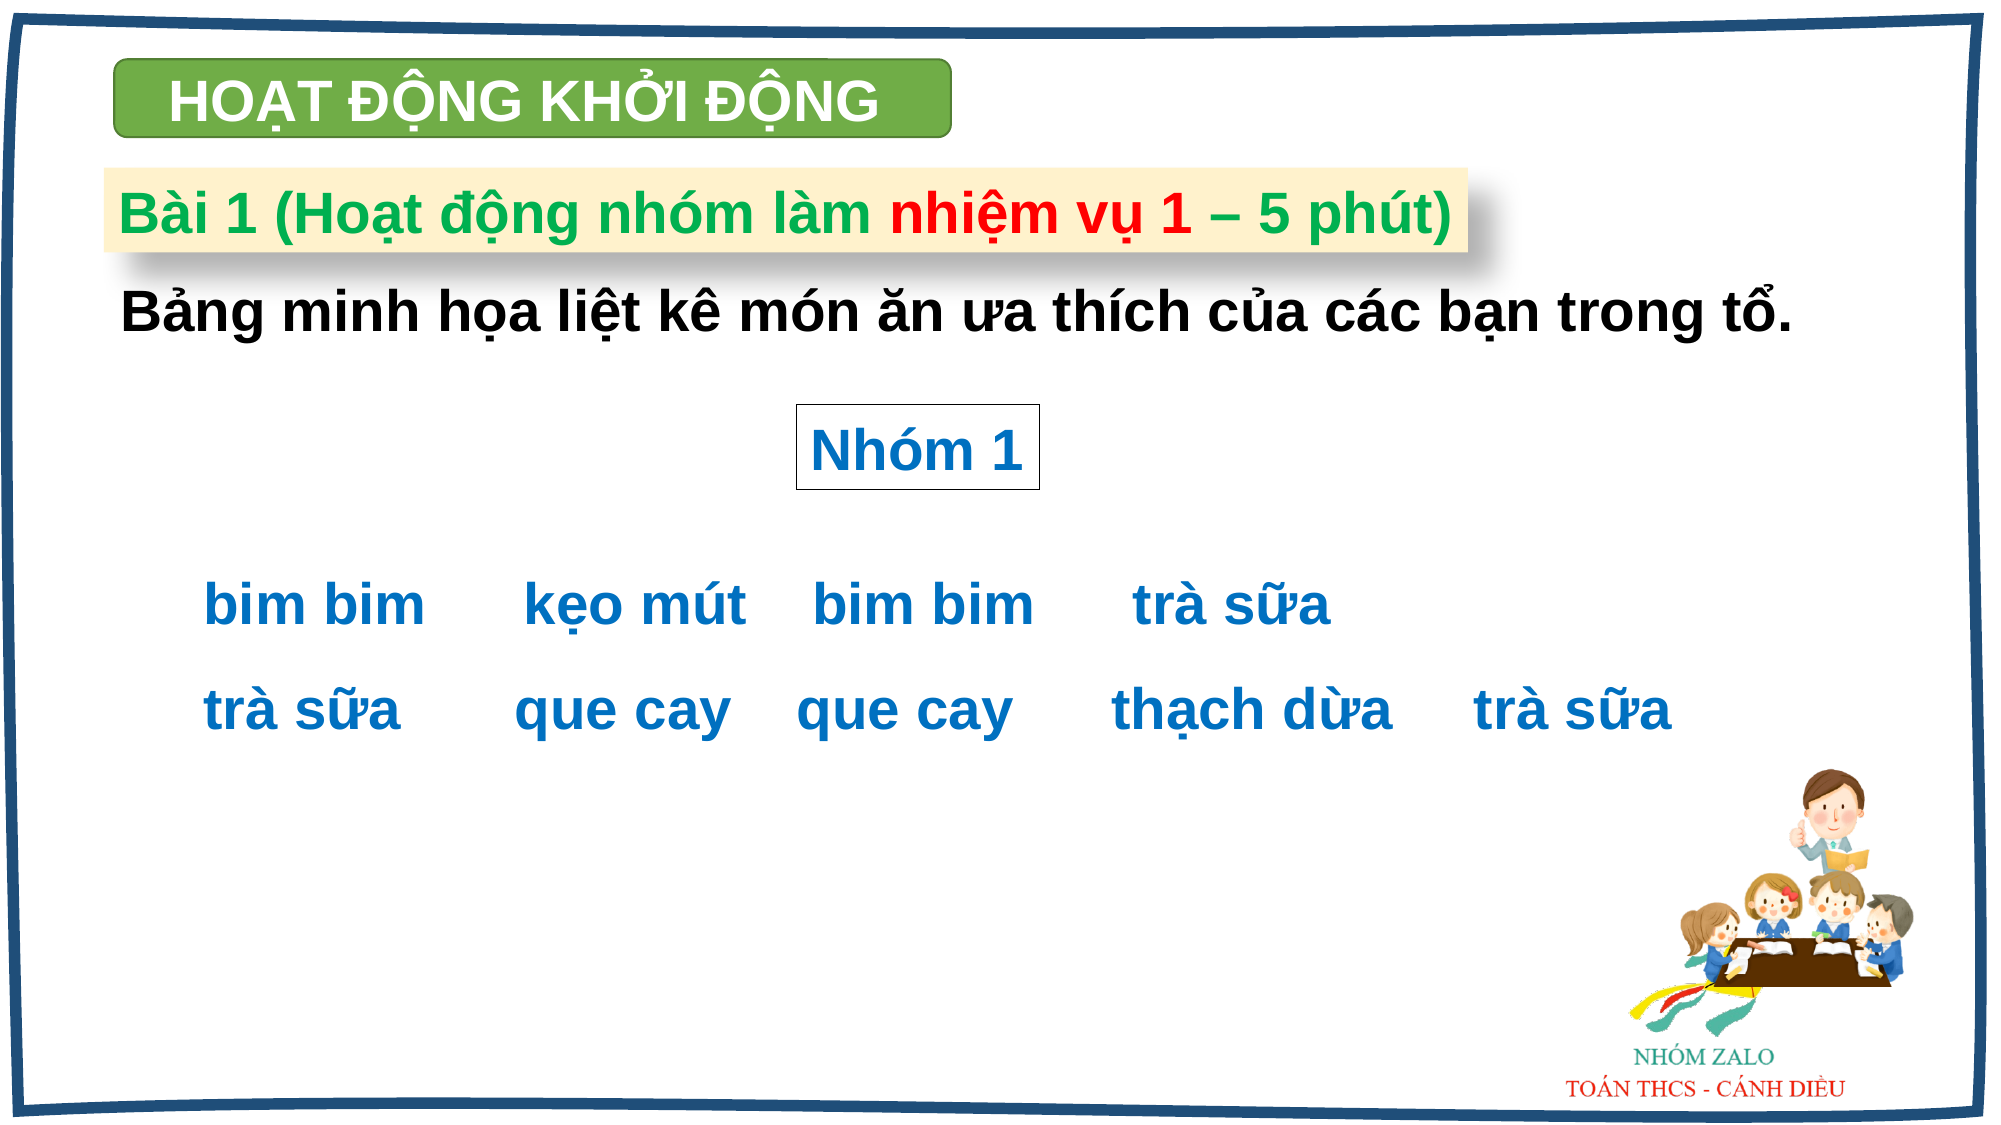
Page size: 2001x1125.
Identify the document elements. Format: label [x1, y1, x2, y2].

picture [1674, 738, 1924, 987]
picture [1543, 1117, 1887, 1125]
text_box [5, 17, 1982, 1119]
